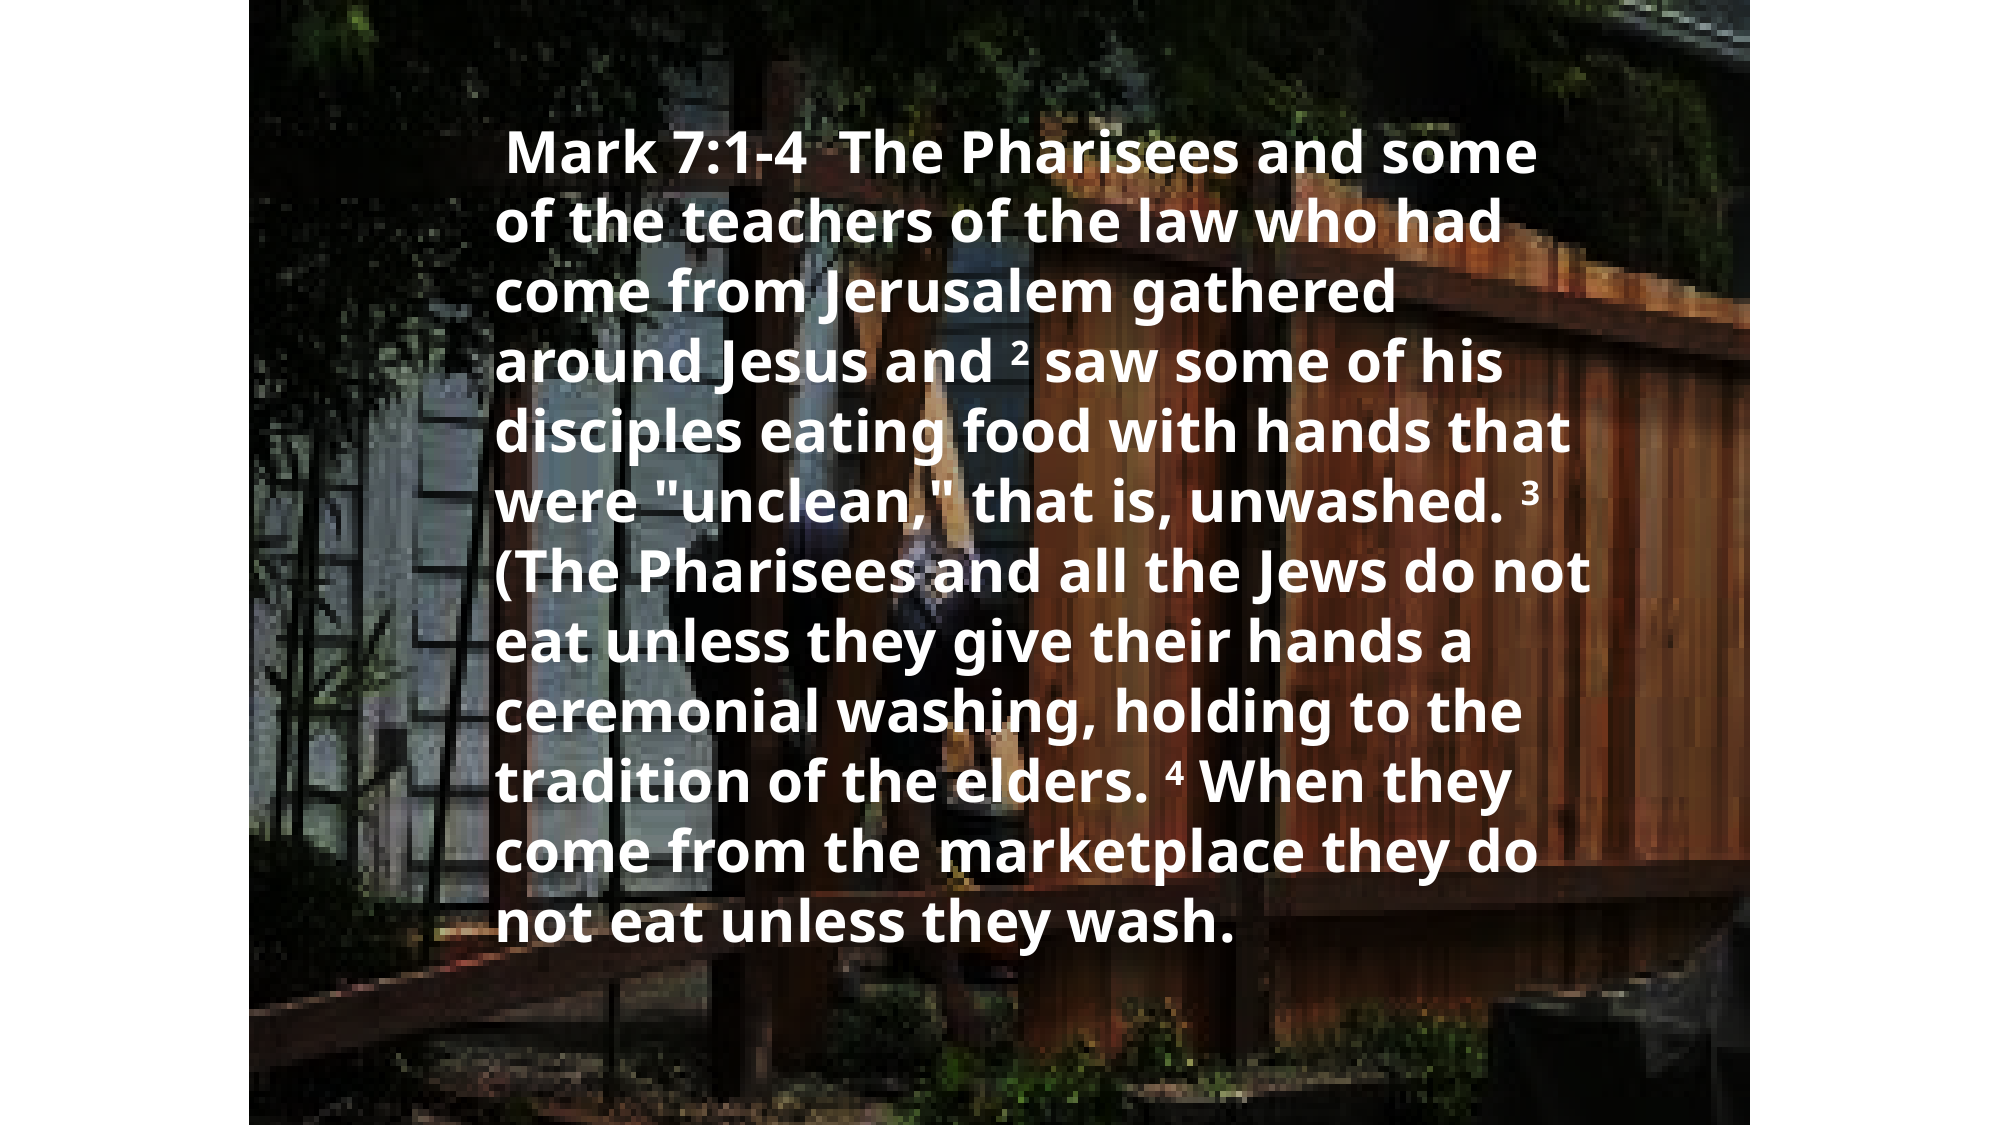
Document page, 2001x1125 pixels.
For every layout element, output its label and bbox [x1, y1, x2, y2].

list [249, 0, 1750, 1125]
